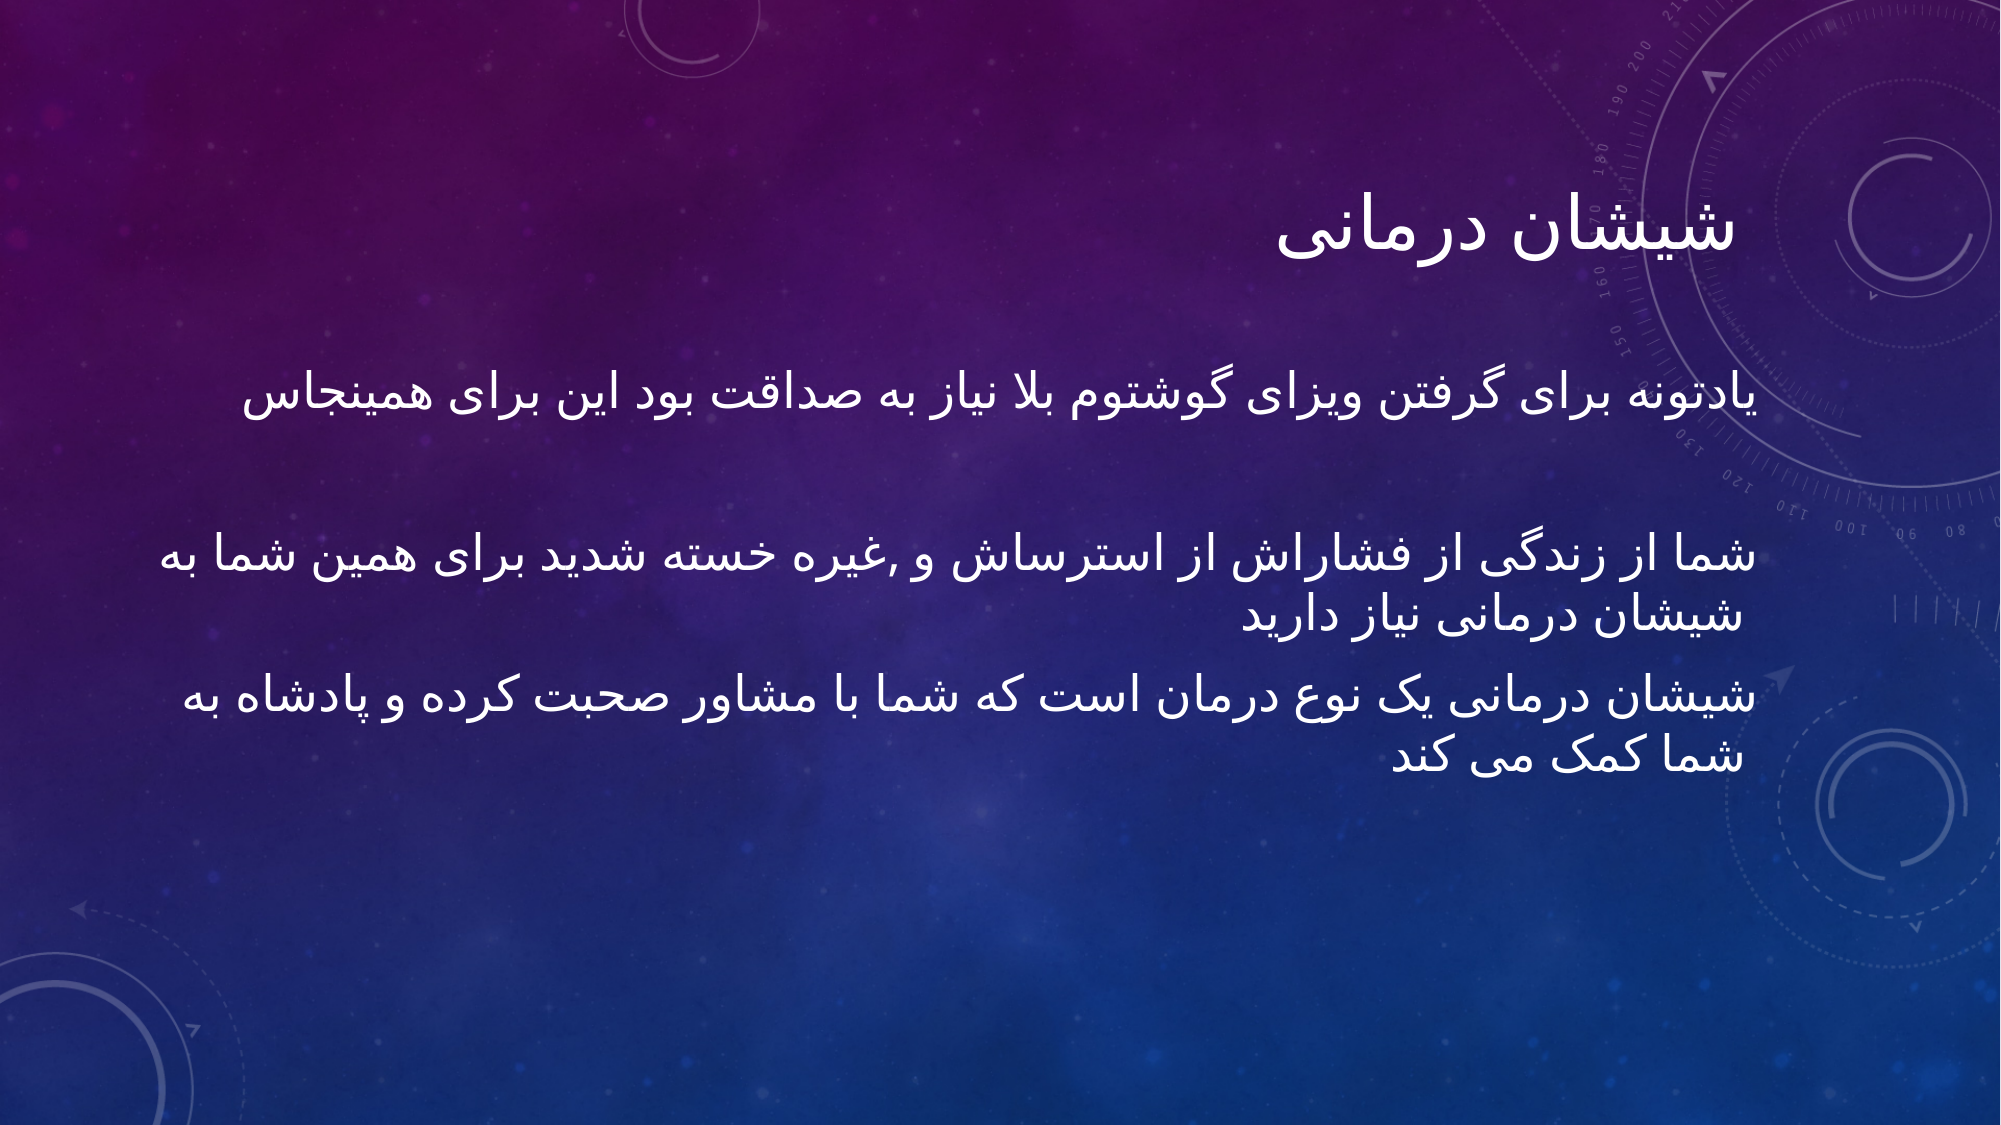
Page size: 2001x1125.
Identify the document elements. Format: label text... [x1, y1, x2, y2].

title شیشان درمانی [112, 99, 1775, 339]
picture [0, 0, 2001, 1125]
list یادتونه برای گرفتن ویزای گوشتوم بلا نیاز به صداقت بود این برای همینجاس شما از زندگی از فشاراش از استرساش و ,غیره خسته شدید برای همین شما به شیشان درمانی نیاز دارید شیشان درمانی یک نوع درمان است که شما با مشاور صحبت کرده و پادشاه به شما کمک می کند [112, 351, 1775, 950]
